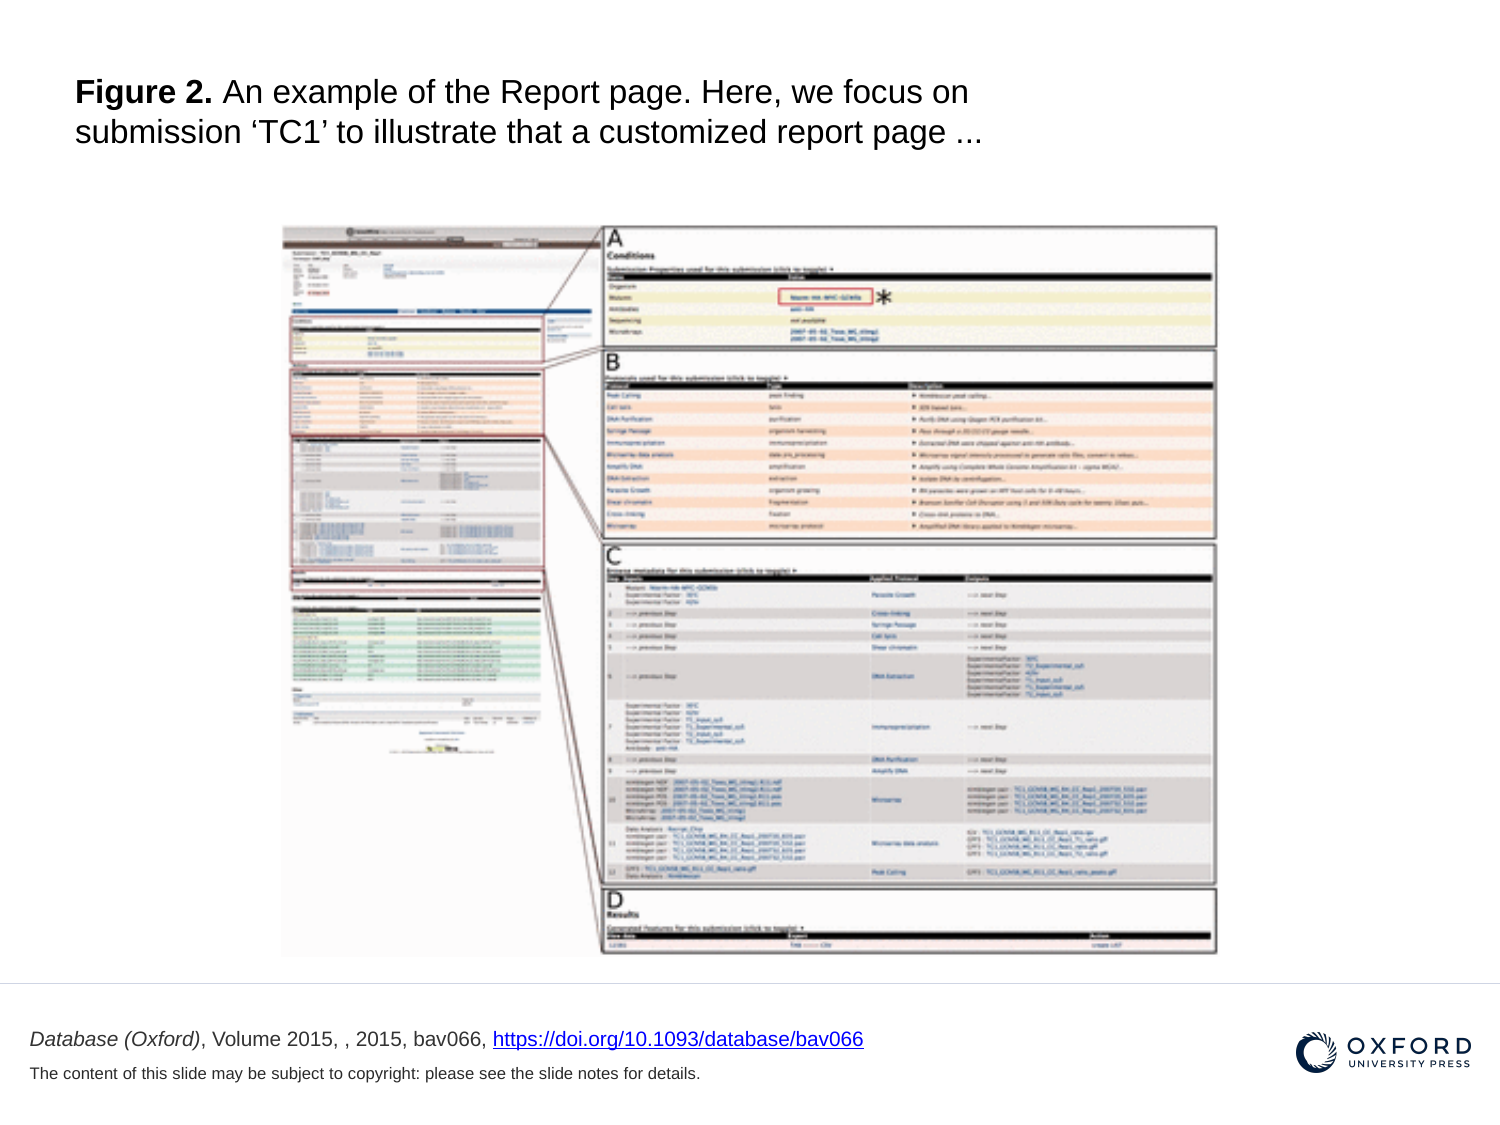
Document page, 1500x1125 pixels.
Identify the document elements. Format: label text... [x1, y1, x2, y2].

picture [281, 224, 1220, 957]
picture [1296, 1032, 1471, 1073]
title Figure 2. An example of the Report page. Here, we focus on submission ‘TC1’ to illustrate that a customized report page ... [75, 69, 1078, 171]
footer Database (Oxford), Volume 2015, , 2015, bav066, https://doi.org/10.1093/database/bav066 The content of this slide may be subject to copyright: please see the slide notes for details. [0, 983, 1260, 1125]
